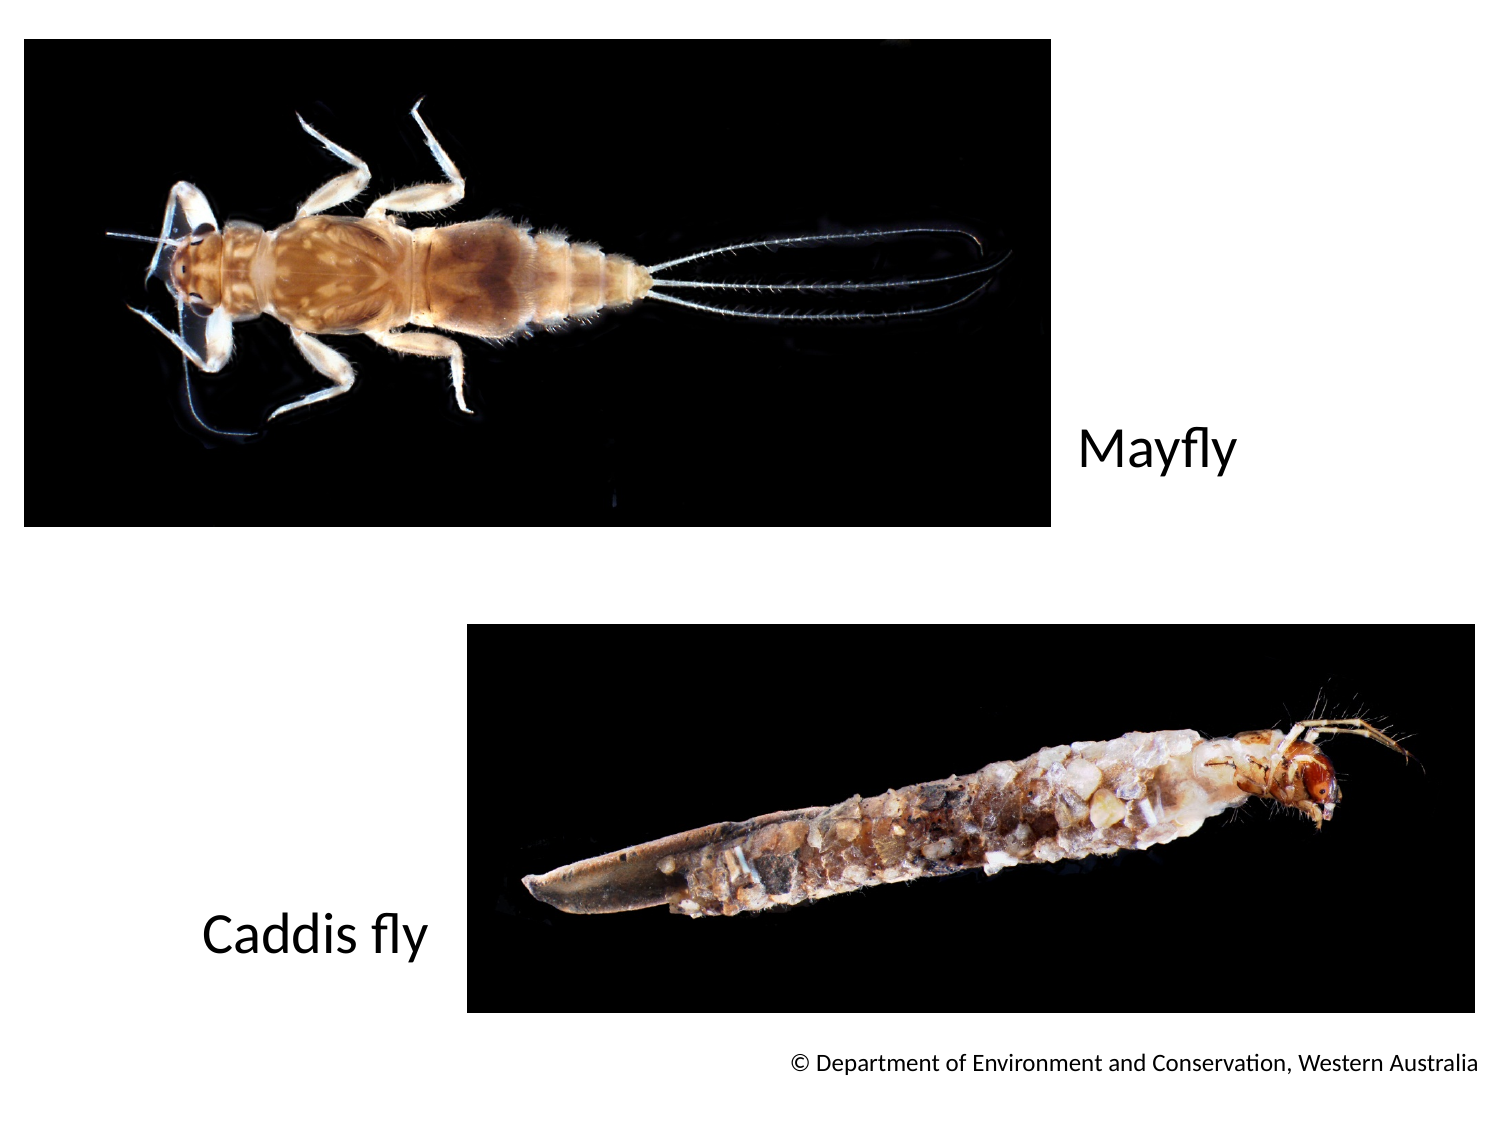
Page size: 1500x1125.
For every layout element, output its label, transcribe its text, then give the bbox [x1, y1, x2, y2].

text_box Caddis fly [187, 887, 450, 973]
picture [467, 624, 1476, 1013]
picture [24, 39, 1052, 528]
text_box Mayfly [1056, 401, 1375, 487]
text_box © Department of Environment and Conservation, Western Australia [774, 1039, 1500, 1085]
